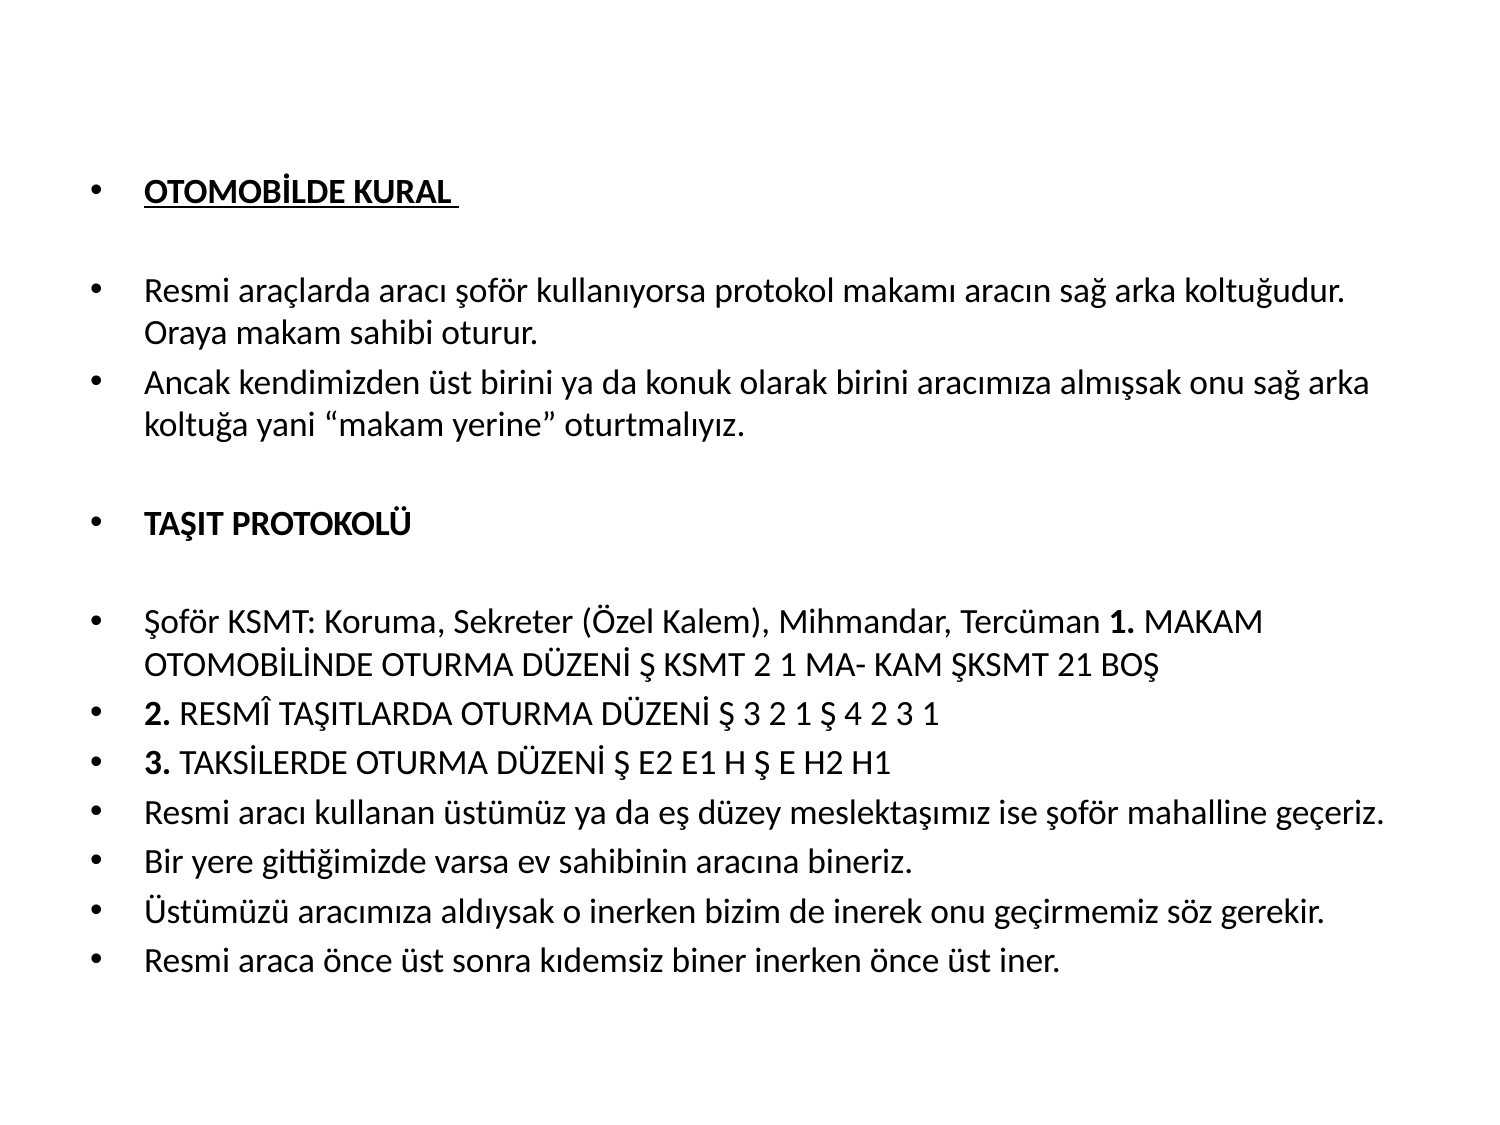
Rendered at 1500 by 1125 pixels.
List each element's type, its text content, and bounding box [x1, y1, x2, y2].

list OTOMOBİLDE KURAL Resmi araçlarda aracı şoför kullanıyorsa protokol makamı aracın sağ arka koltuğudur. Oraya makam sahibi oturur. Ancak kendimizden üst birini ya da konuk olarak birini aracımıza almışsak onu sağ arka koltuğa yani “makam yerine” oturtmalıyız. TAŞIT PROTOKOLÜ Şoför KSMT: Koruma, Sekreter (Özel Kalem), Mihmandar, Tercüman 1. MAKAM OTOMOBİLİNDE OTURMA DÜZENİ Ş KSMT 2 1 MA- KAM ŞKSMT 21 BOŞ 2. RESMÎ TAŞITLARDA OTURMA DÜZENİ Ş 3 2 1 Ş 4 2 3 1 3. TAKSİLERDE OTURMA DÜZENİ Ş E2 E1 H Ş E H2 H1 Resmi aracı kullanan üstümüz ya da eş düzey meslektaşımız ise şoför mahalline geçeriz. Bir yere gittiğimizde varsa ev sahibinin aracına bineriz. Üstümüzü aracımıza aldıysak o inerken bizim de inerek onu geçirmemiz söz gerekir. Resmi araca önce üst sonra kıdemsiz biner inerken önce üst iner. [75, 160, 1425, 1005]
